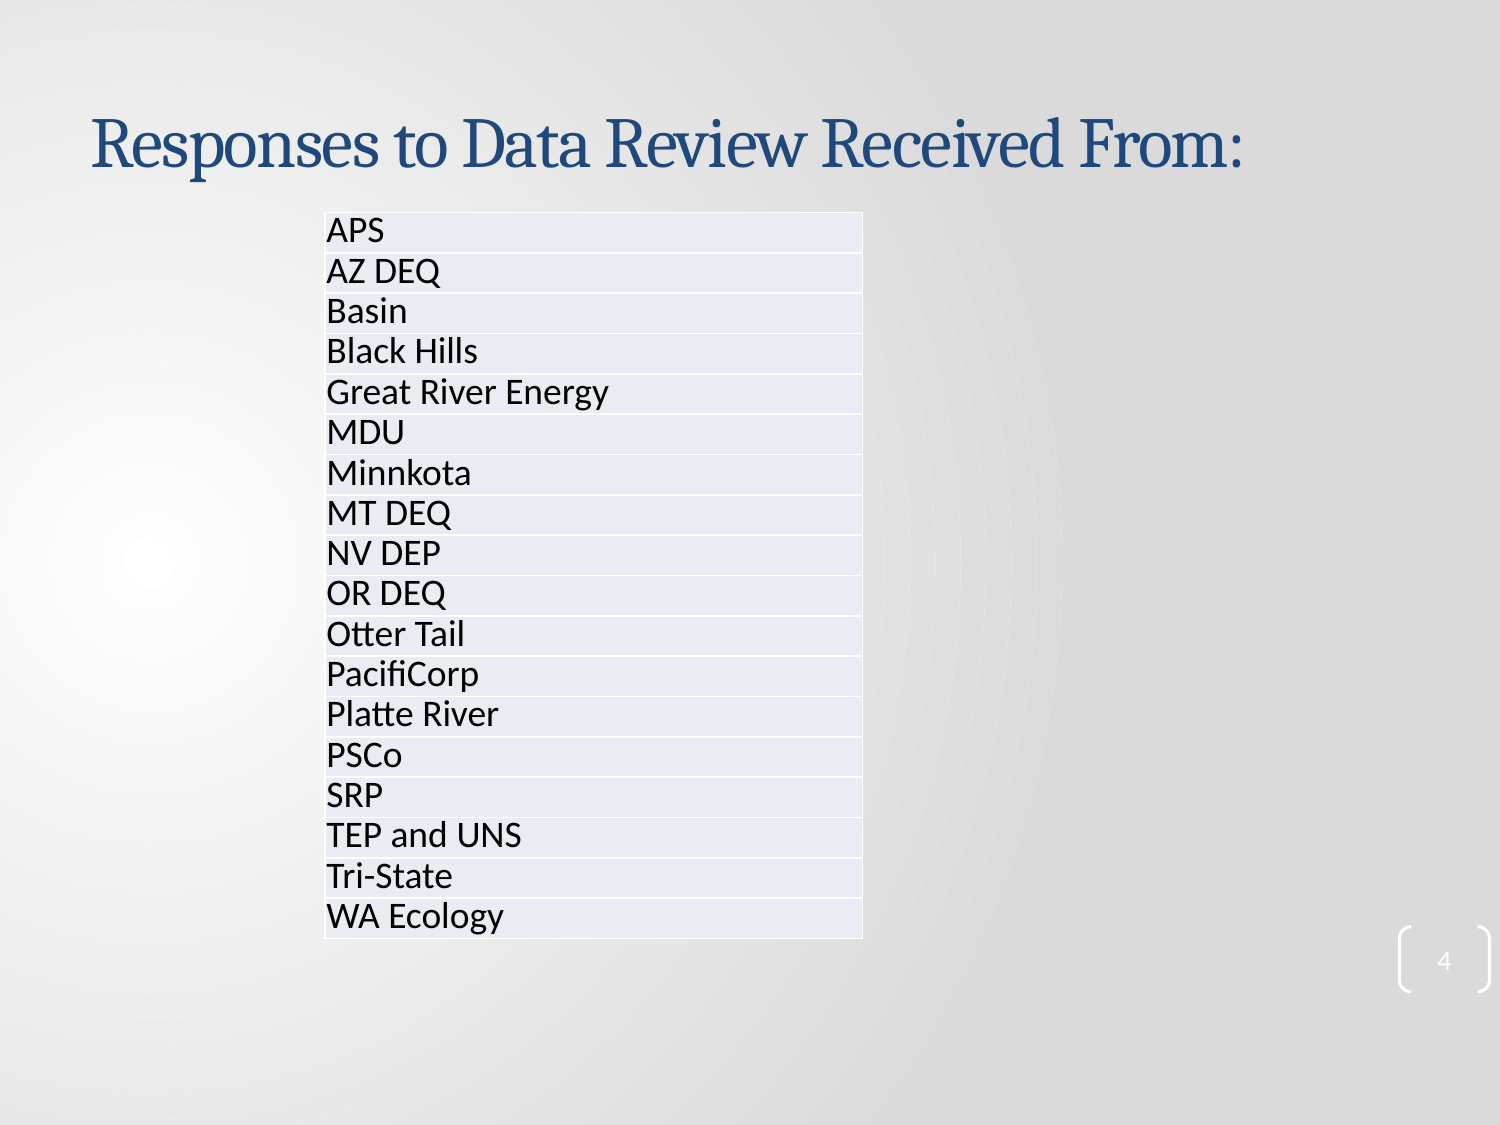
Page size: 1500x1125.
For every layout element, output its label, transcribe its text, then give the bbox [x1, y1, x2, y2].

table_cell Great River Energy [326, 375, 862, 413]
table_header APS [326, 213, 862, 252]
table_cell Black Hills [326, 334, 862, 373]
table_cell Minnkota [326, 455, 862, 494]
table_cell OR DEQ [326, 576, 862, 615]
slide_number 4 [1397, 925, 1492, 994]
table_cell WA Ecology [326, 899, 862, 938]
title Responses to Data Review Received From: [75, 45, 1375, 233]
table_cell Platte River [326, 697, 862, 736]
table_cell PacifiCorp [326, 657, 862, 696]
table_cell Otter Tail [326, 617, 862, 655]
table_cell Basin [326, 294, 862, 333]
table_cell AZ DEQ [326, 254, 862, 292]
table_cell NV DEP [326, 536, 862, 575]
table_cell Tri-State [326, 859, 862, 897]
table_cell TEP and UNS [326, 818, 862, 857]
table_cell MT DEQ [326, 496, 862, 534]
table_cell PSCo [326, 738, 862, 776]
table_cell SRP [326, 778, 862, 817]
table_cell MDU [326, 415, 862, 454]
